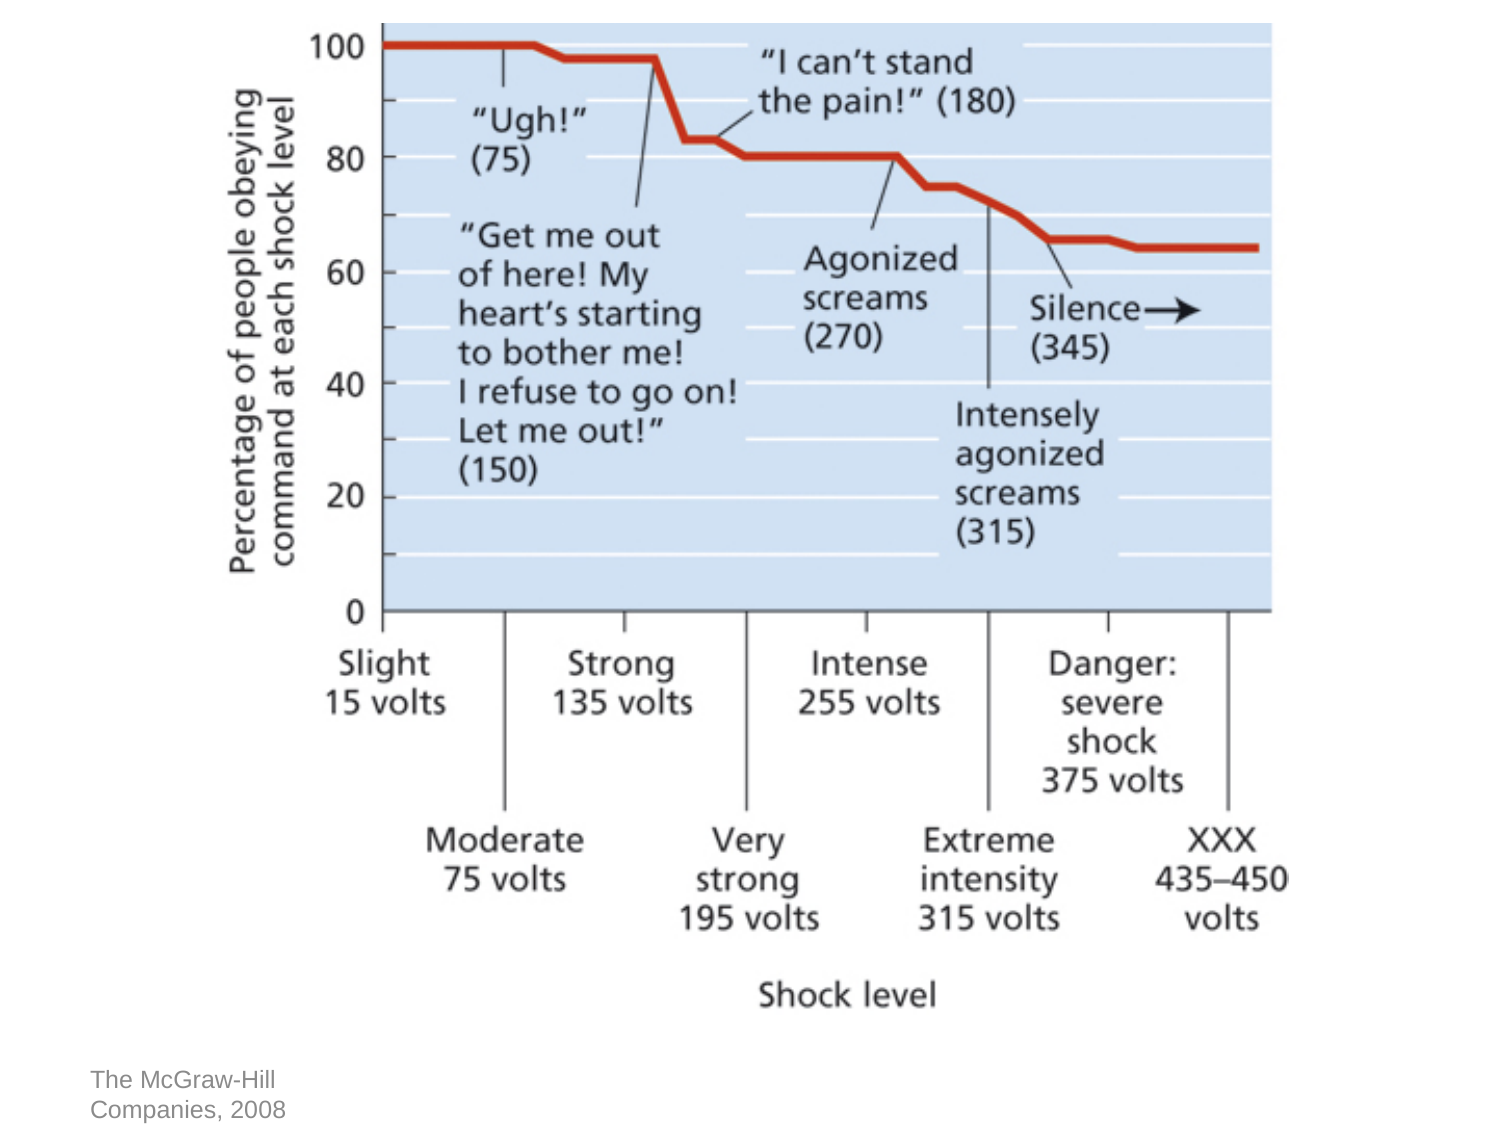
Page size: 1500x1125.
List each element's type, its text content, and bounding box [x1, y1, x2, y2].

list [222, 23, 1290, 1016]
footer The McGraw-Hill Companies, 2008 [75, 1024, 425, 1103]
